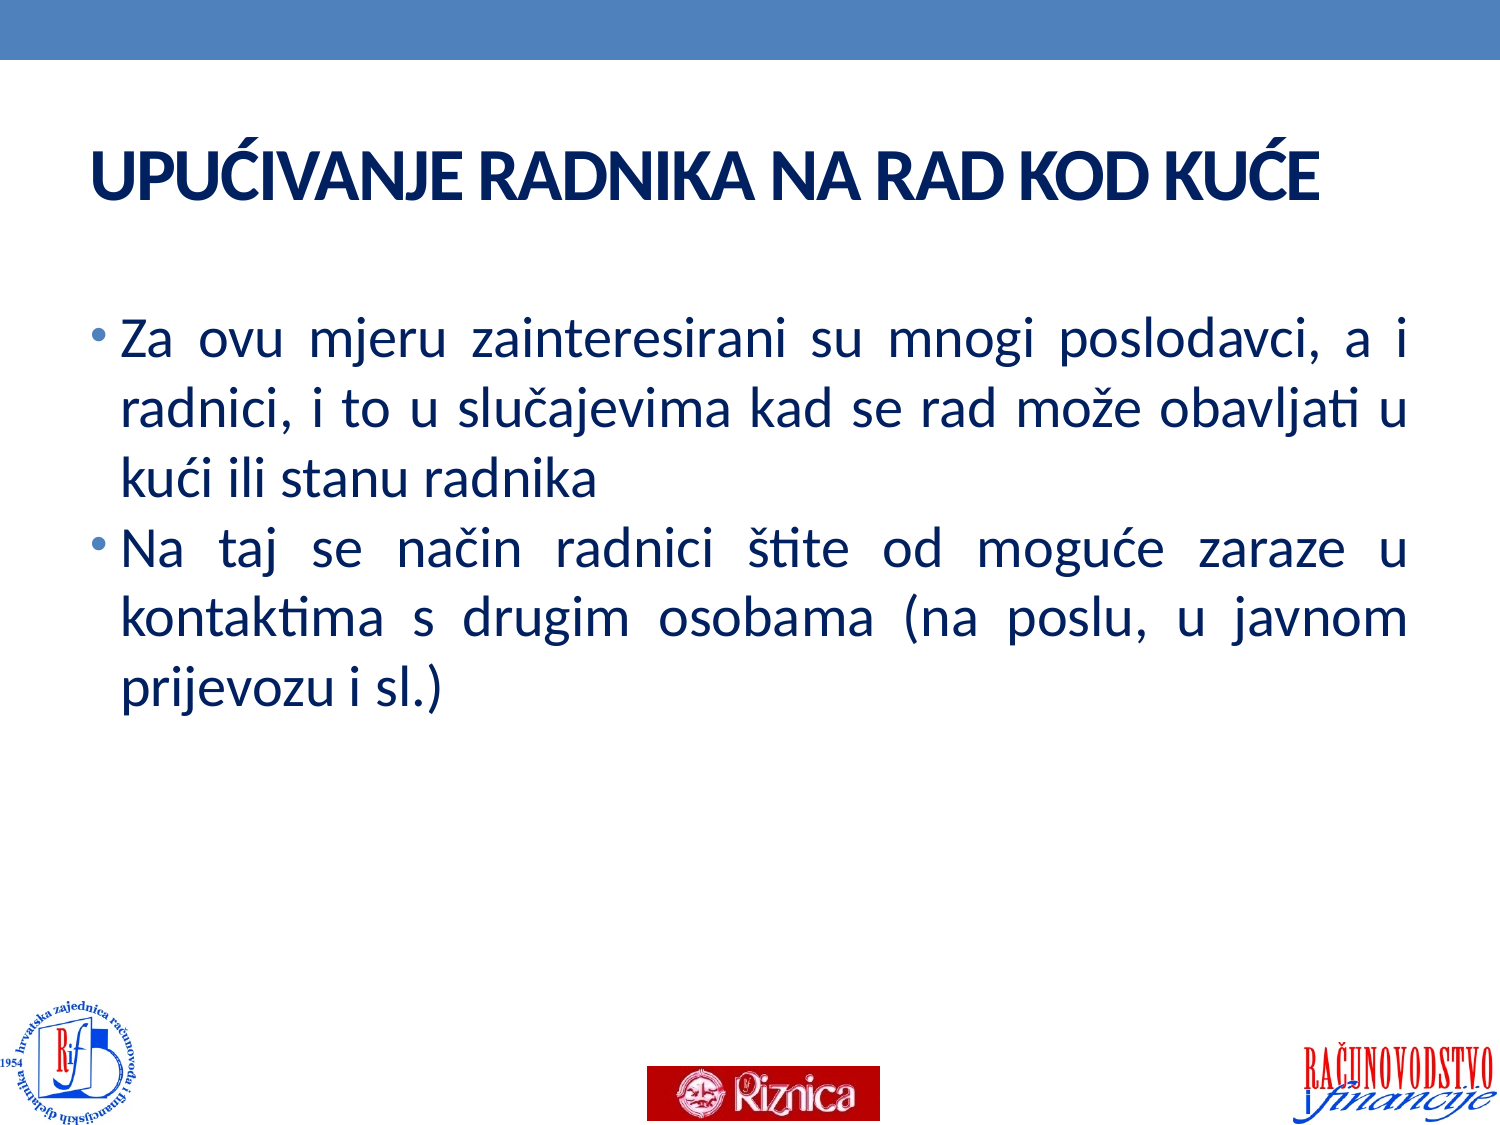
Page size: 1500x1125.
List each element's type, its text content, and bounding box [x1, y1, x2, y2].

title UPUĆIVANJE RADNIKA NA RAD KOD KUĆE [74, 95, 1425, 246]
picture [647, 1066, 880, 1121]
picture [1293, 1042, 1497, 1124]
list Za ovu mjeru zainteresirani su mnogi poslodavci, a i radnici, i to u slučajevima kad se rad može obavljati u kući ili stanu radnika Na taj se način radnici štite od moguće zaraze u kontaktima s drugim osobama (na poslu, u javnom prijevozu i sl.) [75, 291, 1425, 1063]
picture [0, 1001, 136, 1125]
